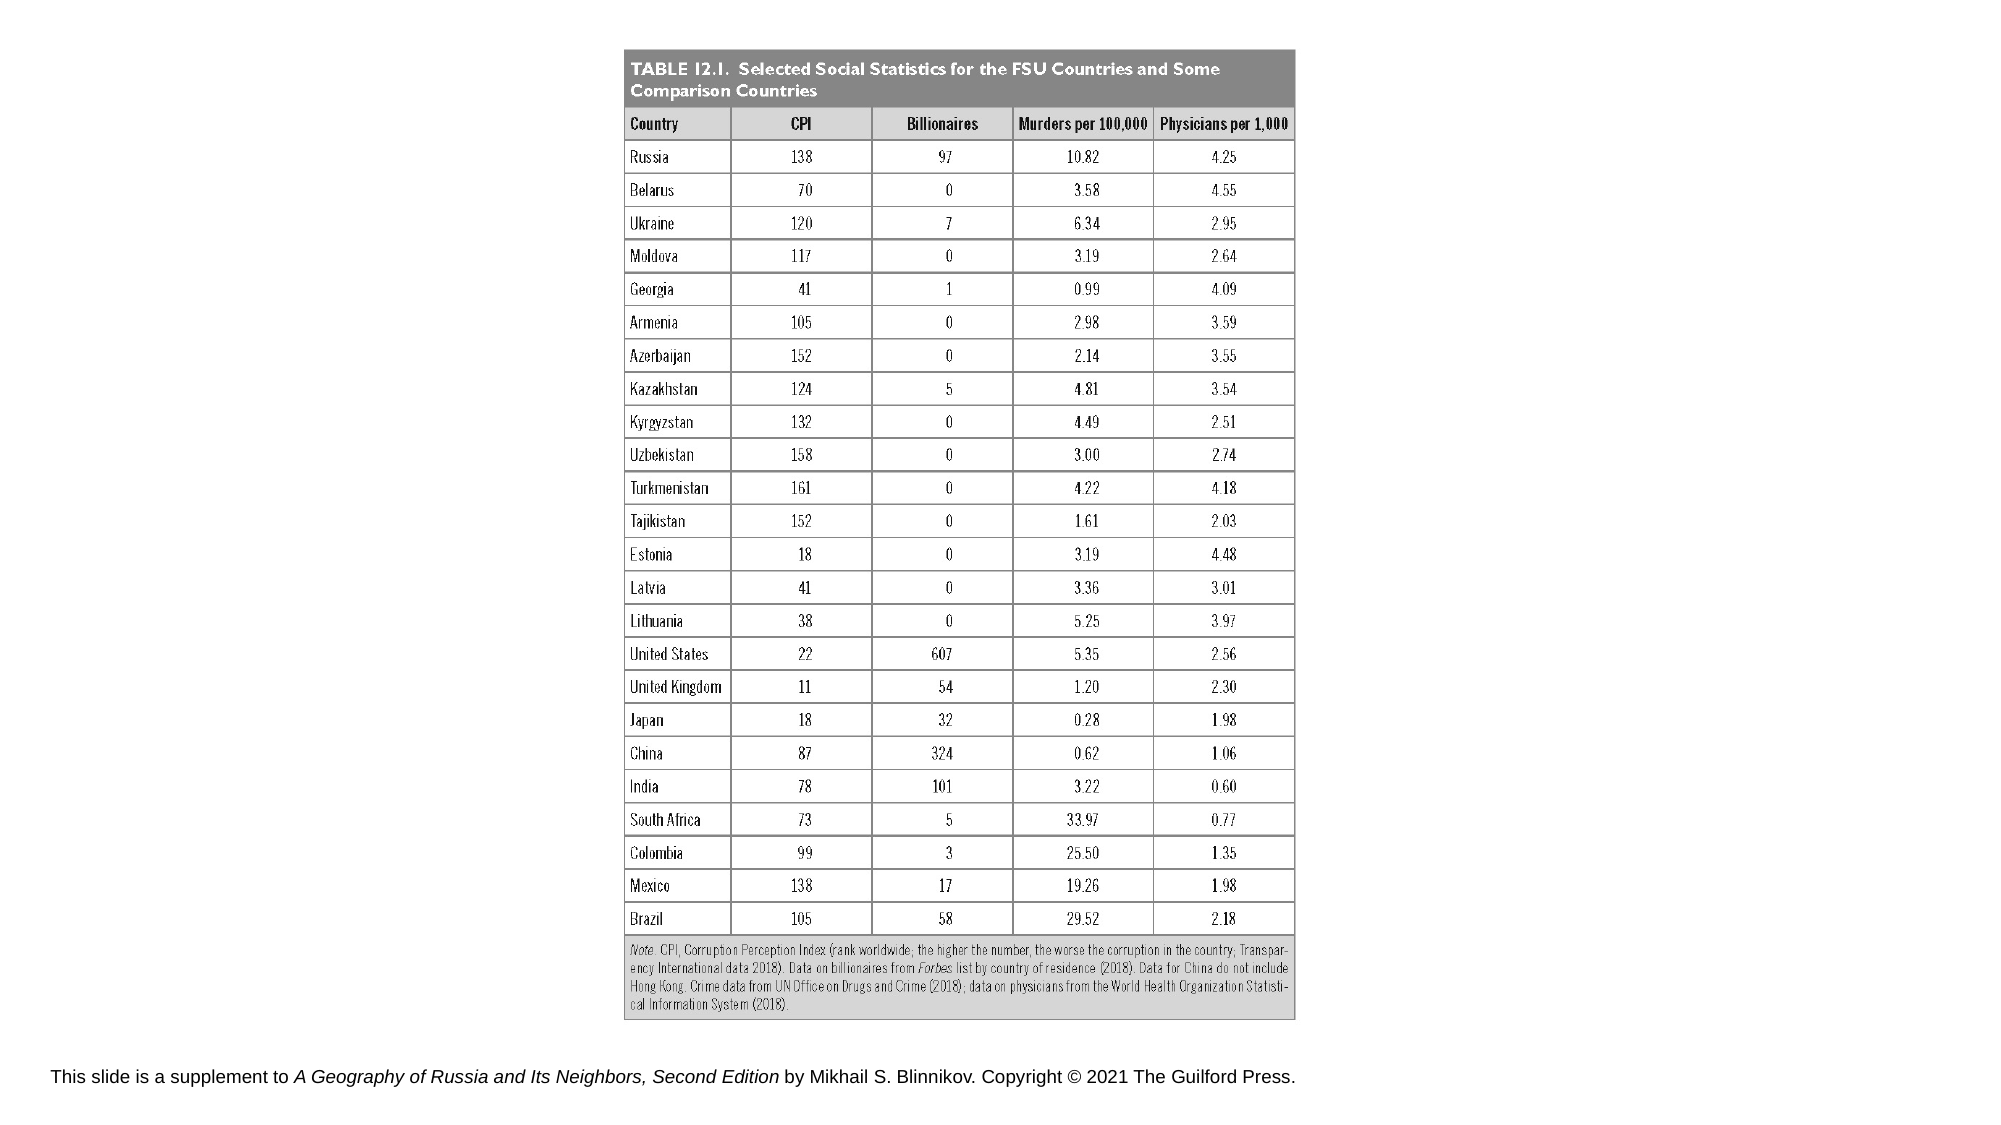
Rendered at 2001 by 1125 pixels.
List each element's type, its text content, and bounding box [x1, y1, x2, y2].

title This slide is a supplement to A Geography of Russia and Its Neighbors, Second Edition by Mikhail S. Blinnikov. Copyright © 2021 The Guilford Press. [35, 1035, 1602, 1095]
picture [611, 42, 1311, 1025]
